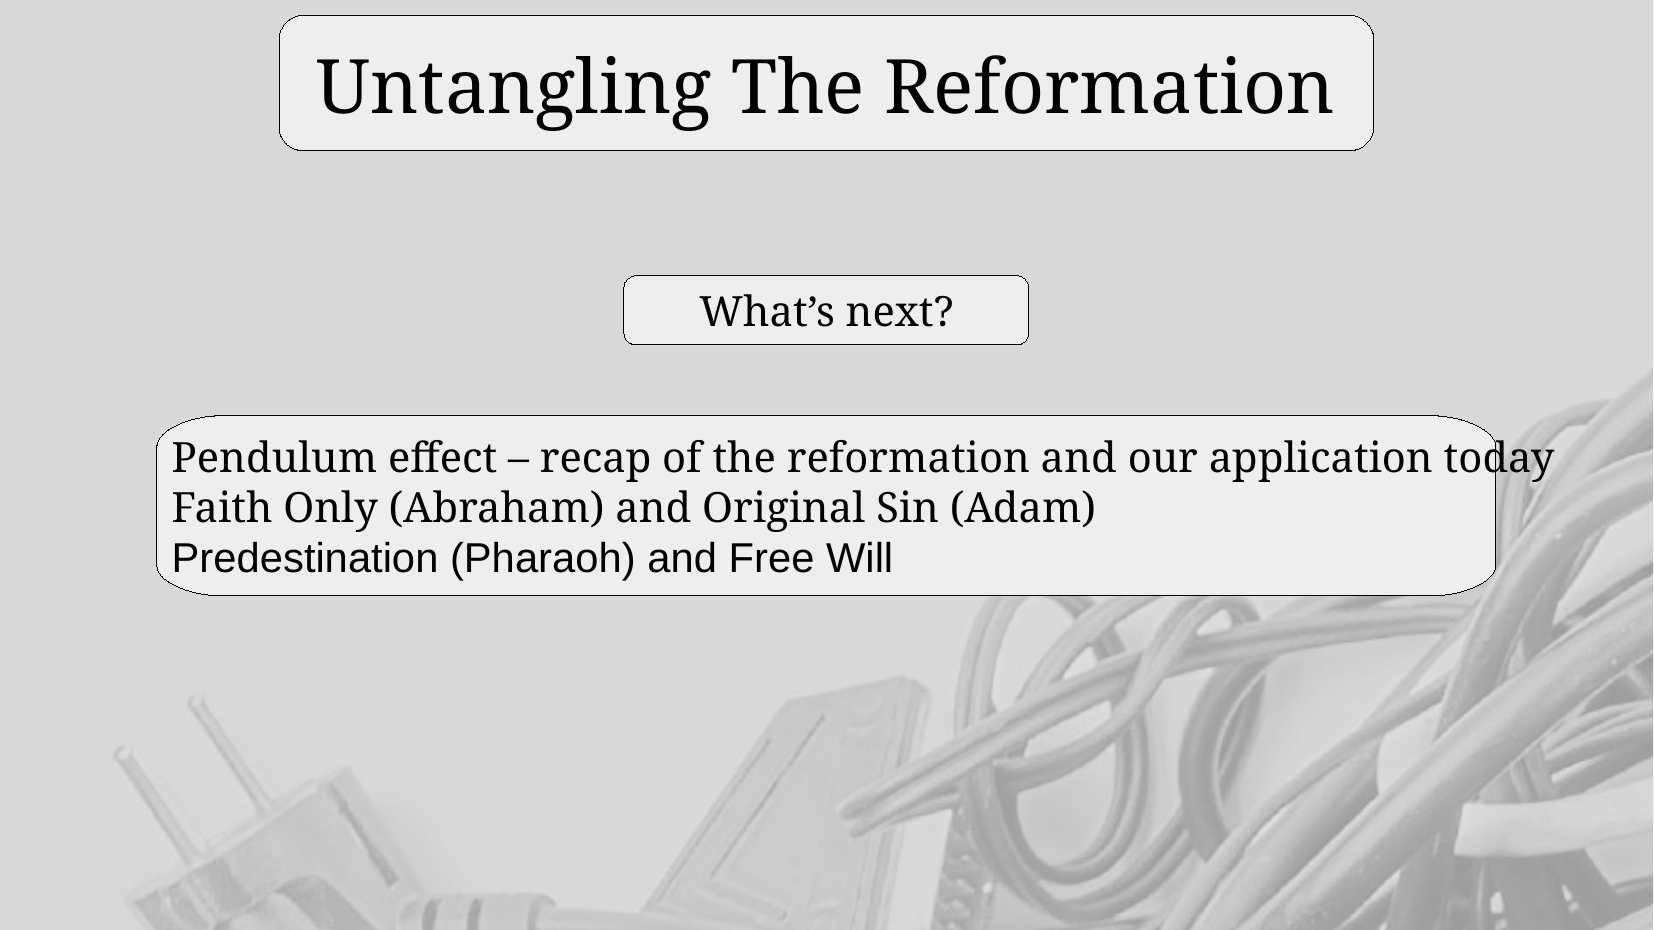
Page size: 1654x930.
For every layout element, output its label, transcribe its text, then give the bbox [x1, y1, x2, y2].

text_box What’s next? [623, 275, 1029, 345]
text_box Untangling The Reformation [279, 15, 1374, 151]
text_box Pendulum effect – recap of the reformation and our application today Faith Only (Abraham) and Original Sin (Adam) Predestination (Pharaoh) and Free Will [156, 415, 1496, 596]
